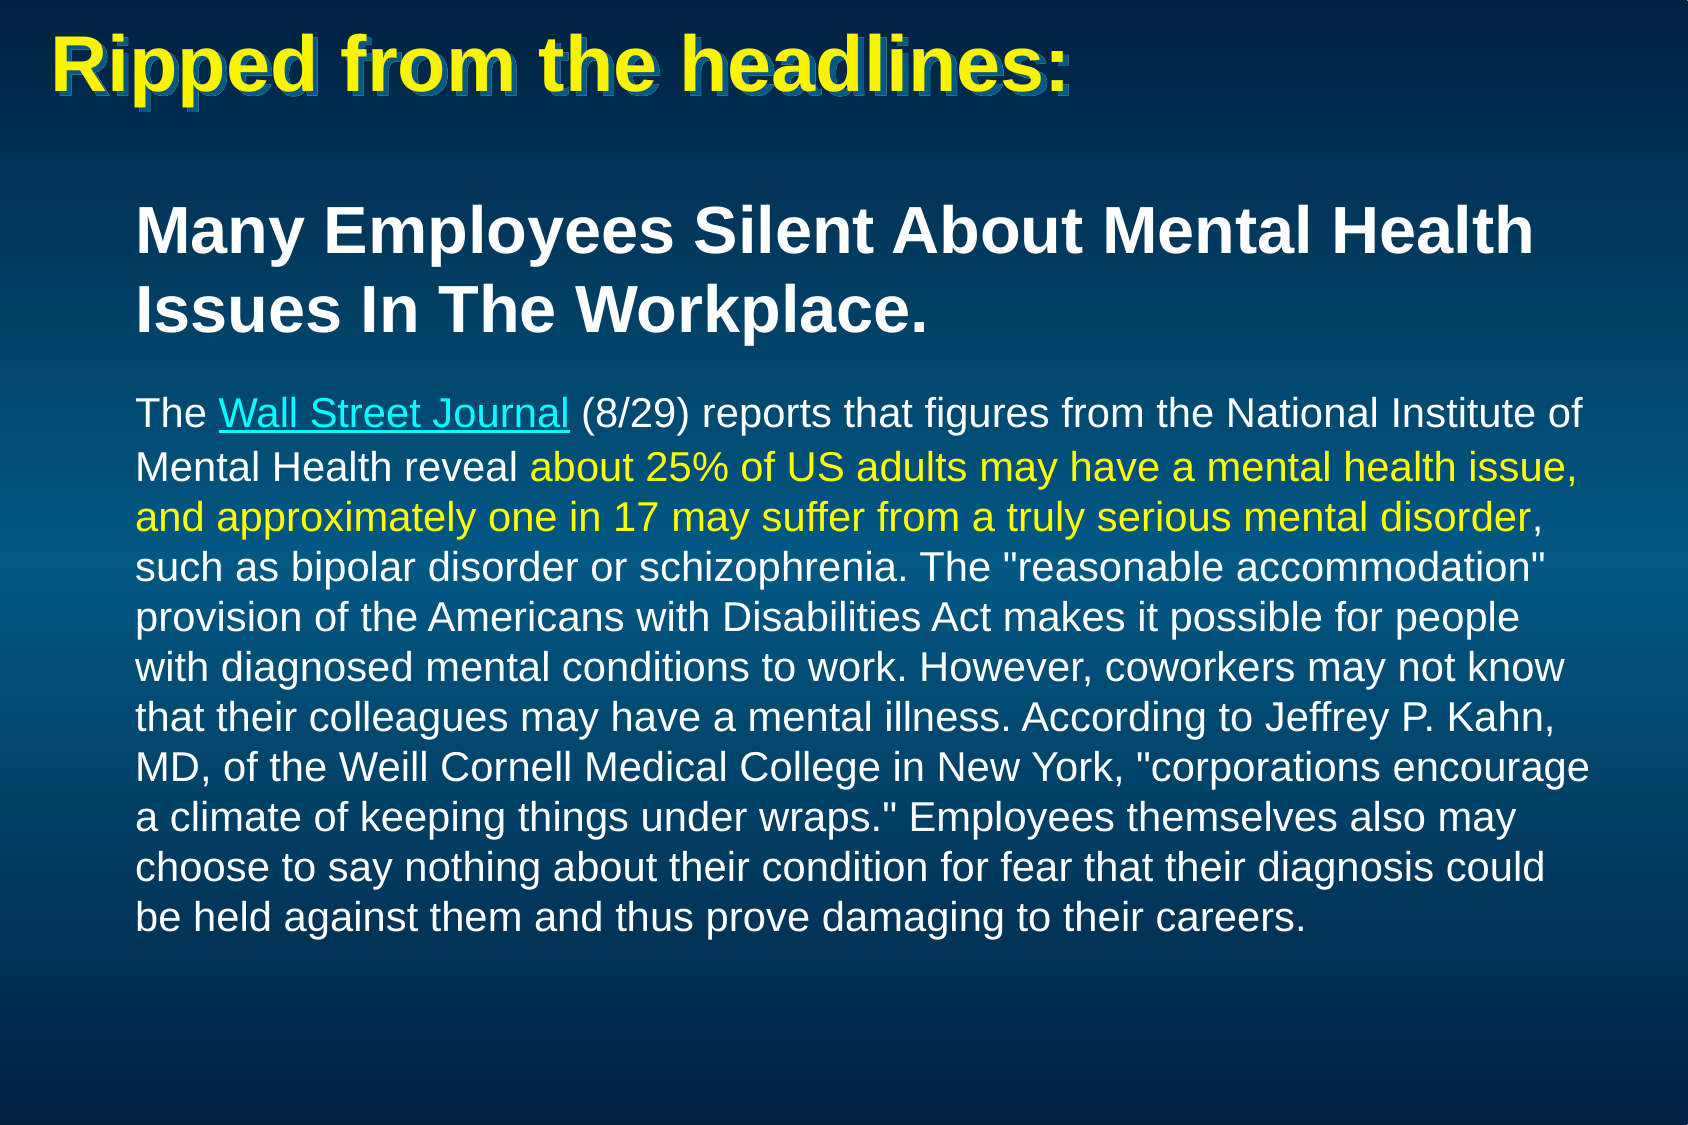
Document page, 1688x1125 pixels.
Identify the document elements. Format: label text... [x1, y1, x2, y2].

title Ripped from the headlines: [46, 15, 1556, 113]
list Many Employees Silent About Mental Health Issues In The Workplace. The Wall Street Journal (8/29) reports that figures from the National Institute of Mental Health reveal about 25% of US adults may have a mental health issue, and approximately one in 17 may suffer from a truly serious mental disorder, such as bipolar disorder or schizophrenia. The "reasonable accommodation" provision of the Americans with Disabilities Act makes it possible for people with diagnosed mental conditions to work. However, coworkers may not know that their colleagues may have a mental illness. According to Jeffrey P. Kahn, MD, of the Weill Cornell Medical College in New York, "corporations encourage a climate of keeping things under wraps." Employees themselves also may choose to say nothing about their condition for fear that their diagnosis could be held against them and thus prove damaging to their careers. [44, 178, 1618, 999]
picture [51, 20, 1561, 118]
